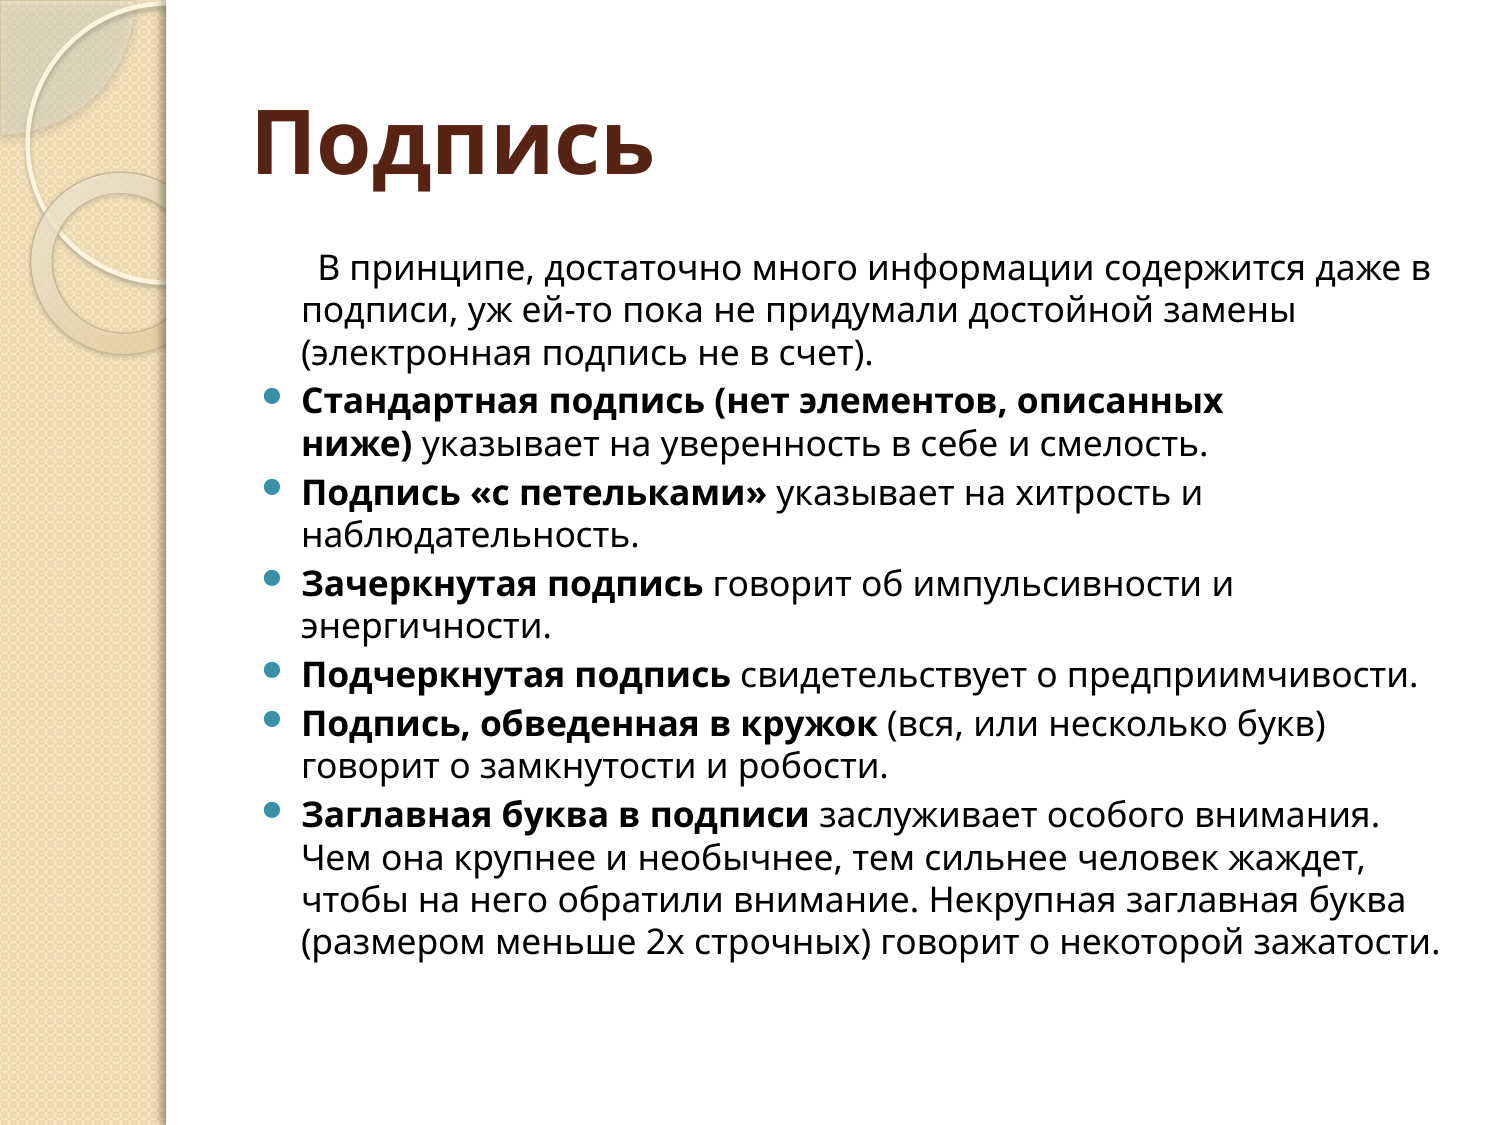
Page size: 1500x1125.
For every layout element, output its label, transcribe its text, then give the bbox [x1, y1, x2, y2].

title Подпись [235, 45, 1466, 233]
list В принципе, достаточно много информации содержится даже в подписи, уж ей-то пока не придумали достойной замены (электронная подпись не в счет). Стандартная подпись (нет элементов, описанных ниже) указывает на уверенность в себе и смелость. Подпись «с петельками» указывает на хитрость и наблюдательность. Зачеркнутая подпись говорит об импульсивности и энергичности. Подчеркнутая подпись свидетельствует о предприимчивости. Подпись, обведенная в кружок (вся, или несколько букв) говорит о замкнутости и робости. Заглавная буква в подписи заслуживает особого внимания. Чем она крупнее и необычнее, тем сильнее человек жаждет, чтобы на него обратили внимание. Некрупная заглавная буква (размером меньше 2х строчных) говорит о некоторой зажатости. [235, 237, 1466, 1025]
